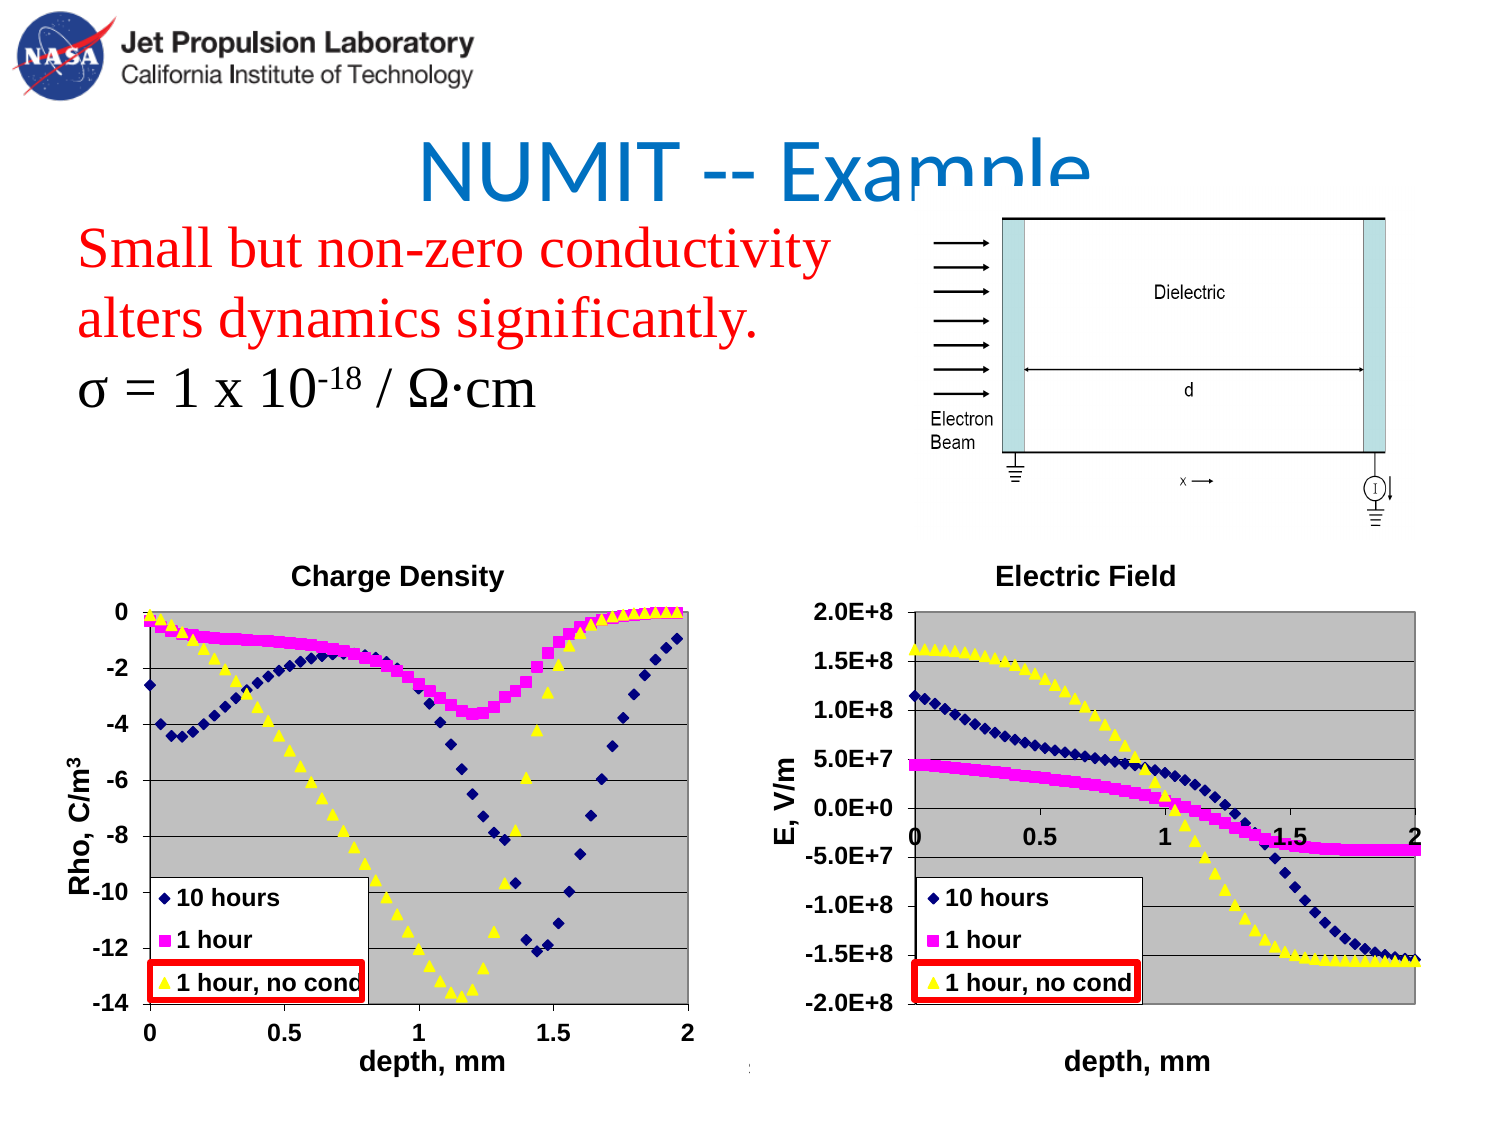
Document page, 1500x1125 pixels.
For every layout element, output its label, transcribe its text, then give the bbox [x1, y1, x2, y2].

text_box Small but non-zero conductivity alters dynamics significantly. σ = 1 x 10-18 / Ω∙cm [63, 201, 889, 427]
picture [749, 186, 1453, 1089]
picture [44, 539, 748, 1089]
title NUMIT -- Example [86, 96, 1425, 233]
